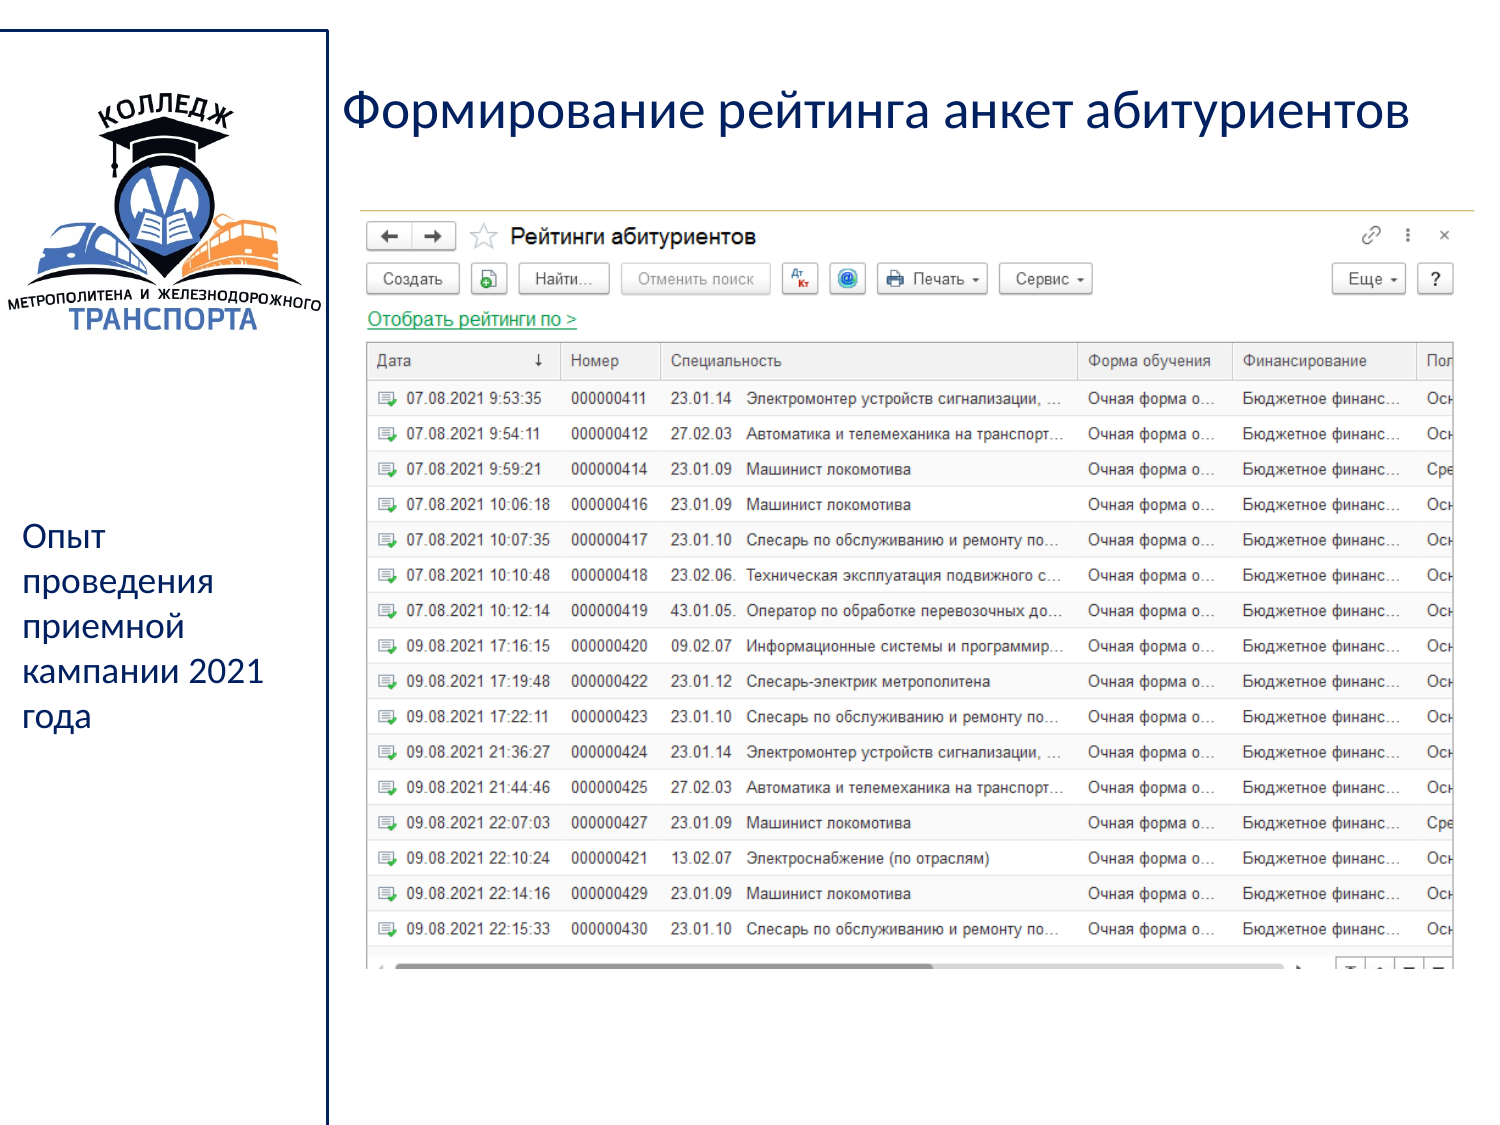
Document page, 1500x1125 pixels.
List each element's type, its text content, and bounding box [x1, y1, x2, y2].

text_box Опыт проведения приемной кампании 2021 года [7, 503, 320, 744]
picture [359, 210, 1475, 970]
picture [0, 93, 330, 342]
text_box Формирование рейтинга анкет абитуриентов [327, 65, 1495, 202]
text_box [0, 347, 330, 1125]
text_box [0, 29, 330, 91]
